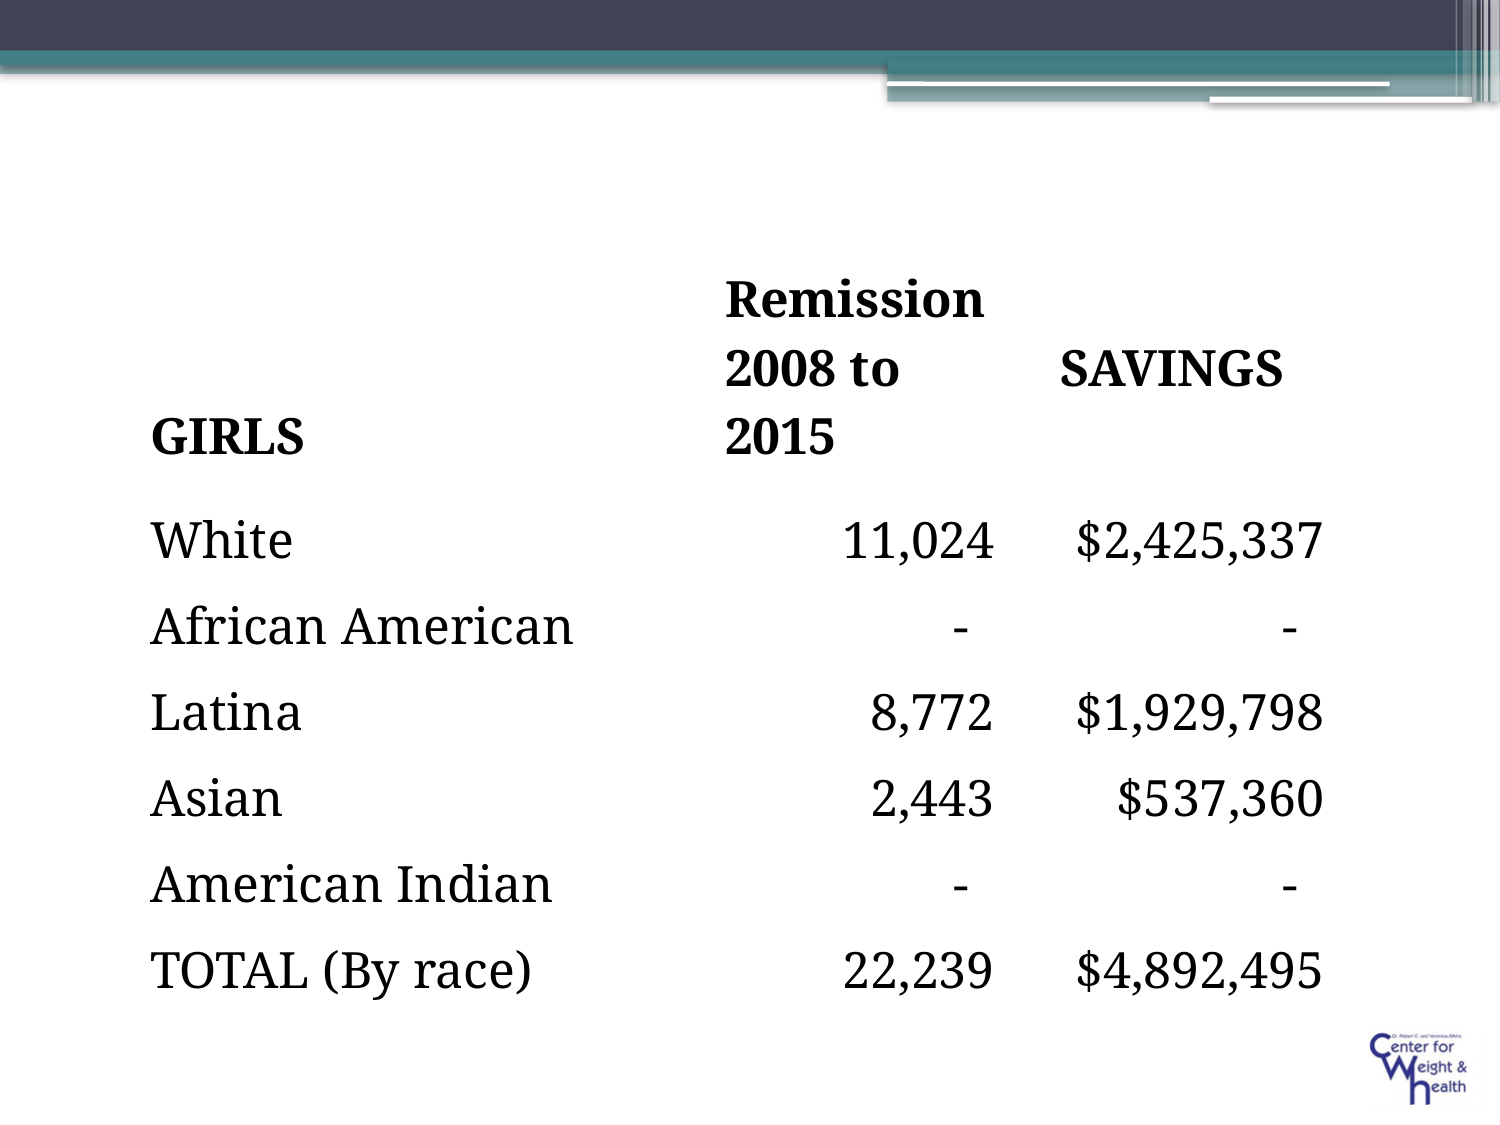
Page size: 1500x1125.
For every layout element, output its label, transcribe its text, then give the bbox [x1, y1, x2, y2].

table_header GIRLS [150, 238, 725, 496]
table_cell $4,892,495 [1008, 926, 1337, 1012]
table_cell - [1008, 840, 1337, 926]
table_cell - [725, 840, 1008, 926]
table_cell American Indian [150, 840, 725, 926]
table_header SAVINGS [1008, 238, 1337, 496]
table_cell African American [150, 582, 725, 668]
table_cell 22,239 [725, 926, 1008, 1012]
table_cell $537,360 [1008, 754, 1337, 840]
table_cell 11,024 [725, 496, 1008, 582]
table_cell Latina [150, 668, 725, 754]
table_cell $1,929,798 [1008, 668, 1337, 754]
table_cell White [150, 496, 725, 582]
table_cell 8,772 [725, 668, 1008, 754]
table_cell - [1008, 582, 1337, 668]
picture [1357, 1024, 1489, 1109]
table_cell Asian [150, 754, 725, 840]
table_cell 2,443 [725, 754, 1008, 840]
table_cell $2,425,337 [1008, 496, 1337, 582]
table_header Remission 2008 to 2015 [725, 238, 1008, 496]
table_cell TOTAL (By race) [150, 926, 725, 1012]
table_cell - [725, 582, 1008, 668]
